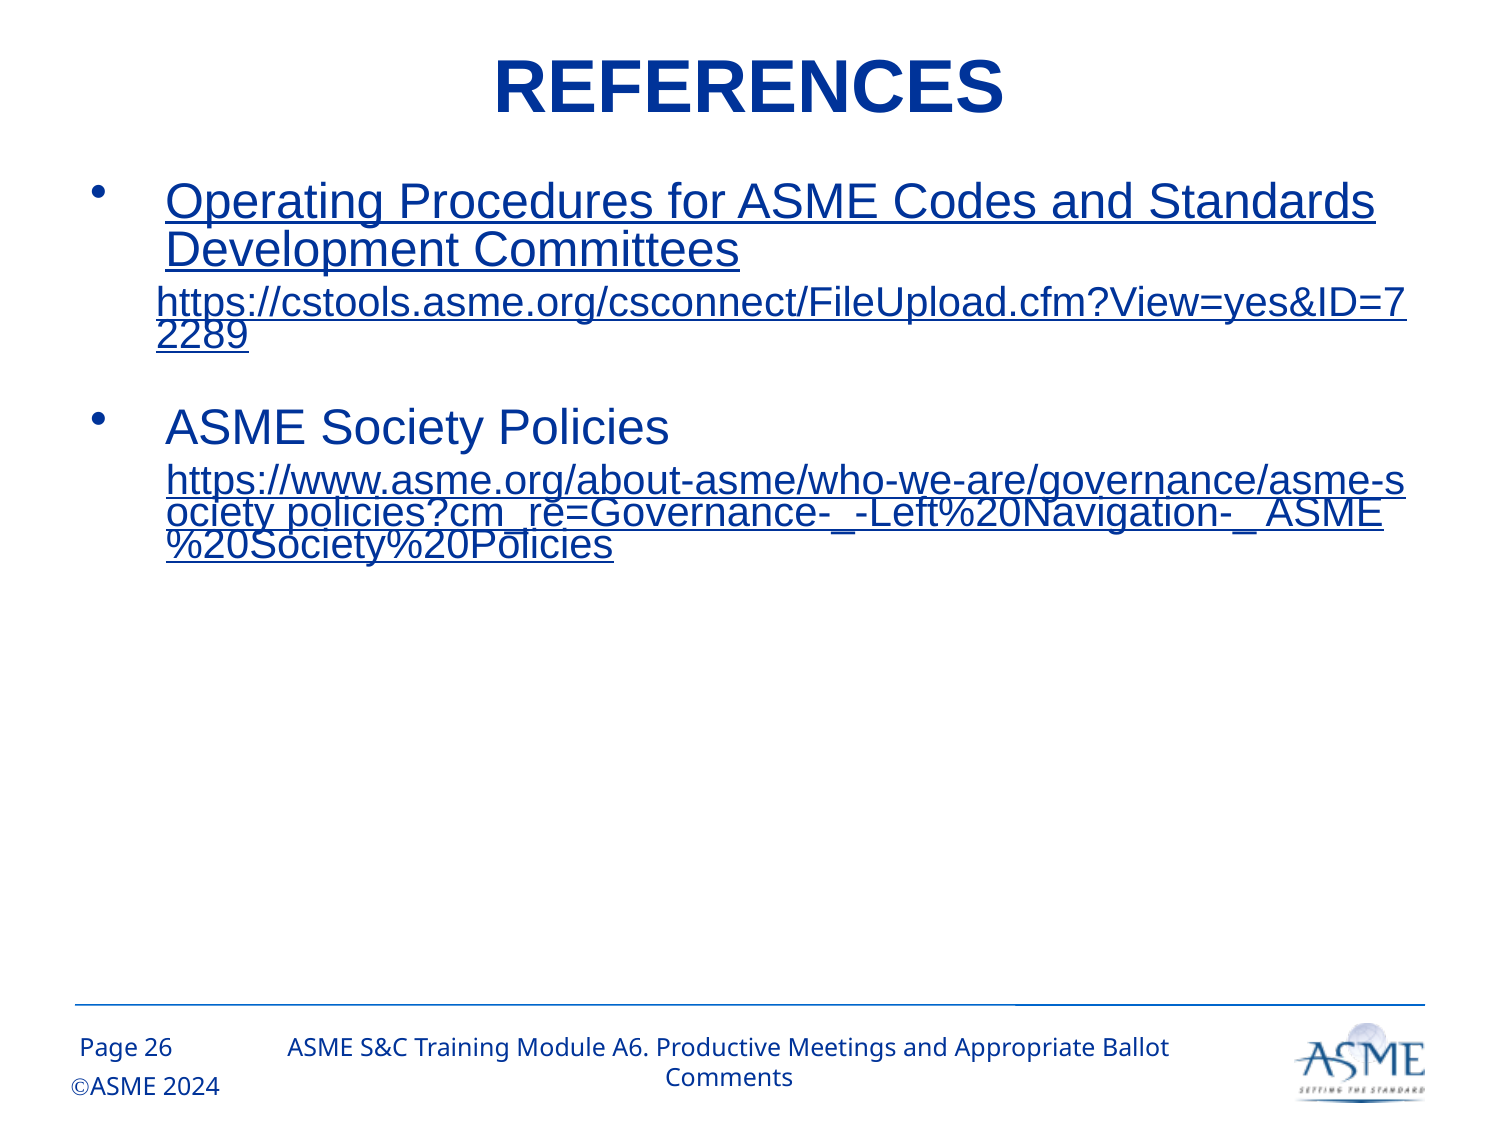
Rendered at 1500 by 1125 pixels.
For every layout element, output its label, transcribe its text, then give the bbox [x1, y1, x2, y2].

picture [1294, 1023, 1425, 1103]
slide_number 25 [129, 1024, 200, 1103]
footer ASME S&C Training Module A6. Productive Meetings and Appropriate Ballot Comments [229, 1024, 1230, 1103]
title REFERENCES [150, 45, 1350, 120]
list Operating Procedures for ASME Codes and Standards Development Committees https://cstools.asme.org/csconnect/FileUpload.cfm?View=yes&ID=72289 ASME Society Policies https://www.asme.org/about-asme/who-we-are/governance/asme-society policies?cm_re=Governance-_-Left%20Navigation-_ ASME%20Society%20Policies [75, 164, 1425, 960]
